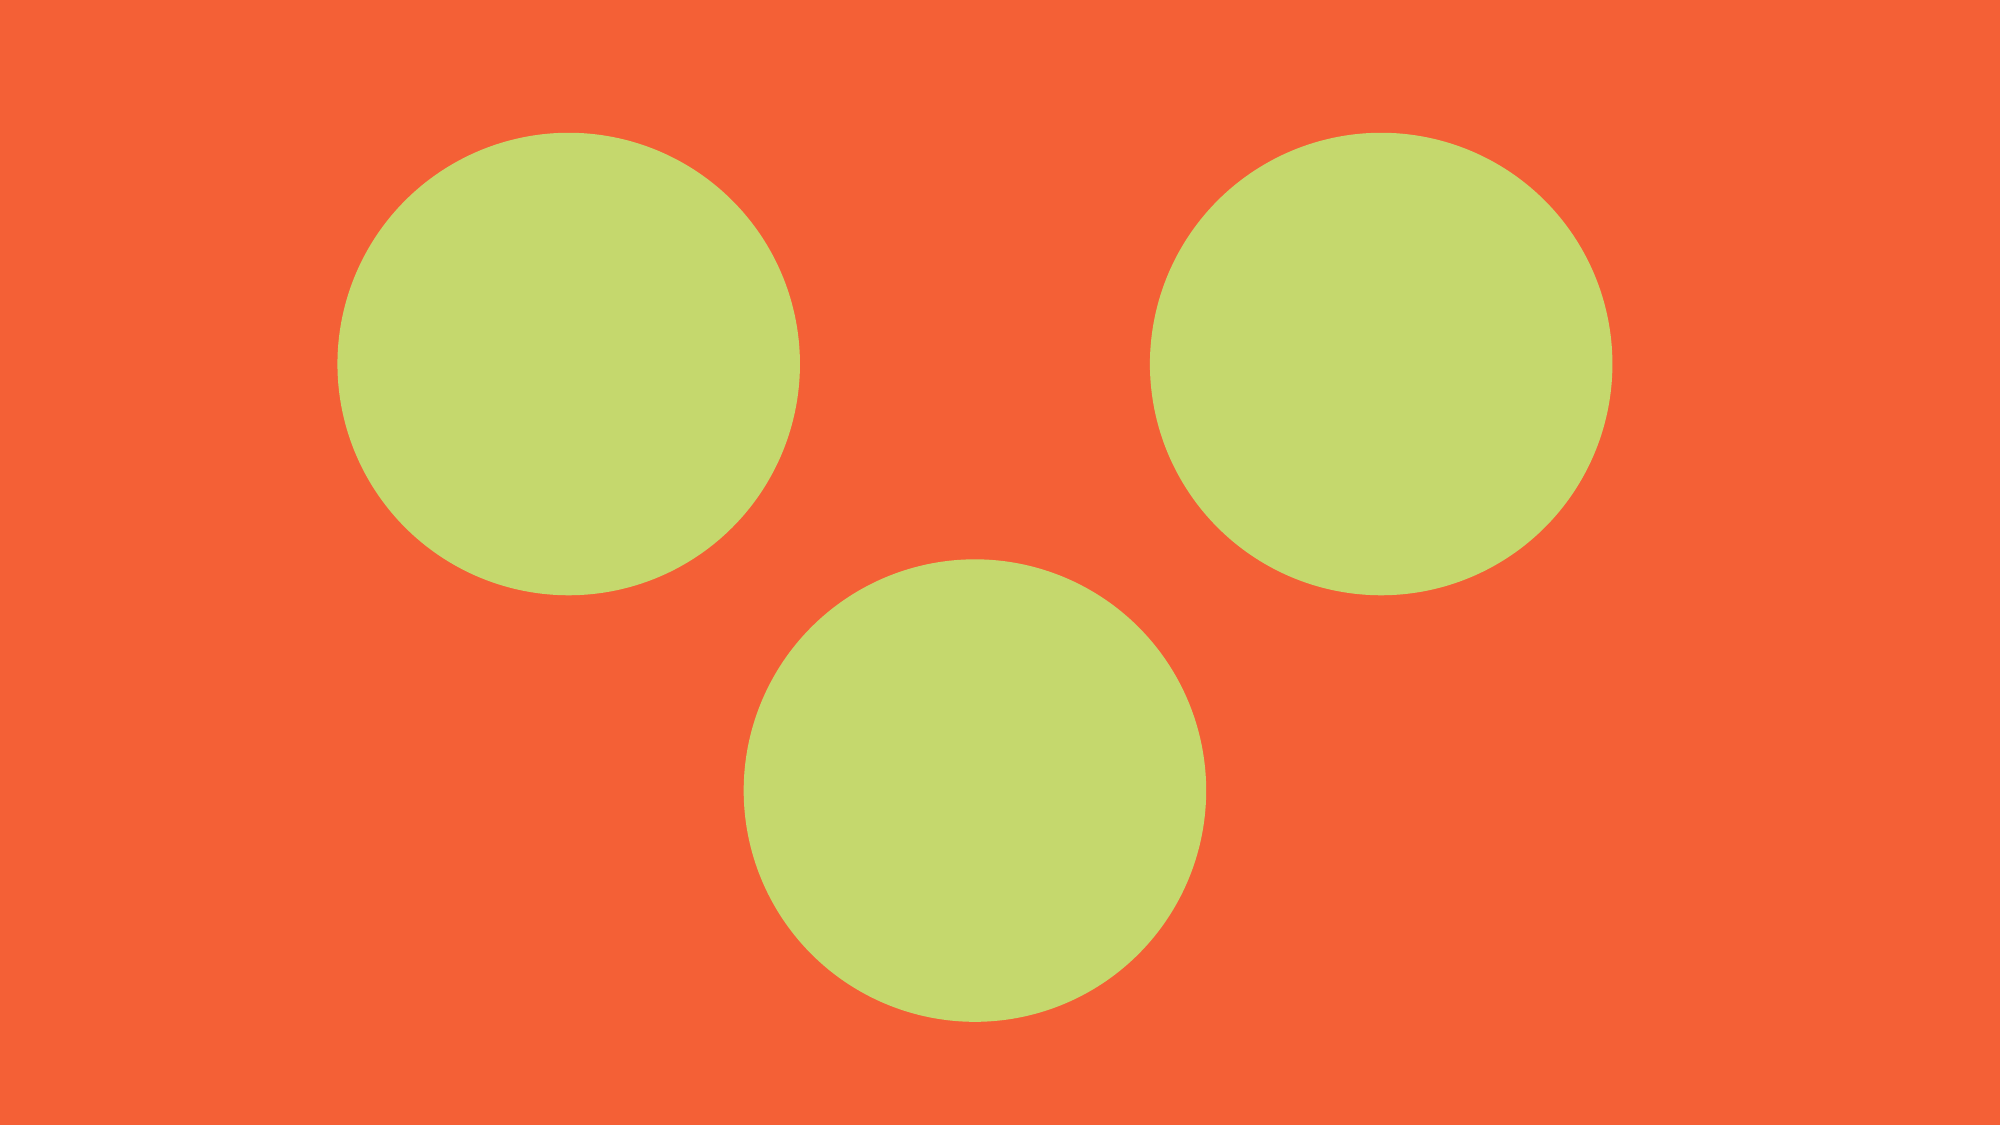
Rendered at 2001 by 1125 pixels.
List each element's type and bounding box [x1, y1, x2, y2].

text_box [1148, 131, 1614, 597]
text_box [742, 558, 1208, 1023]
text_box [336, 131, 801, 597]
